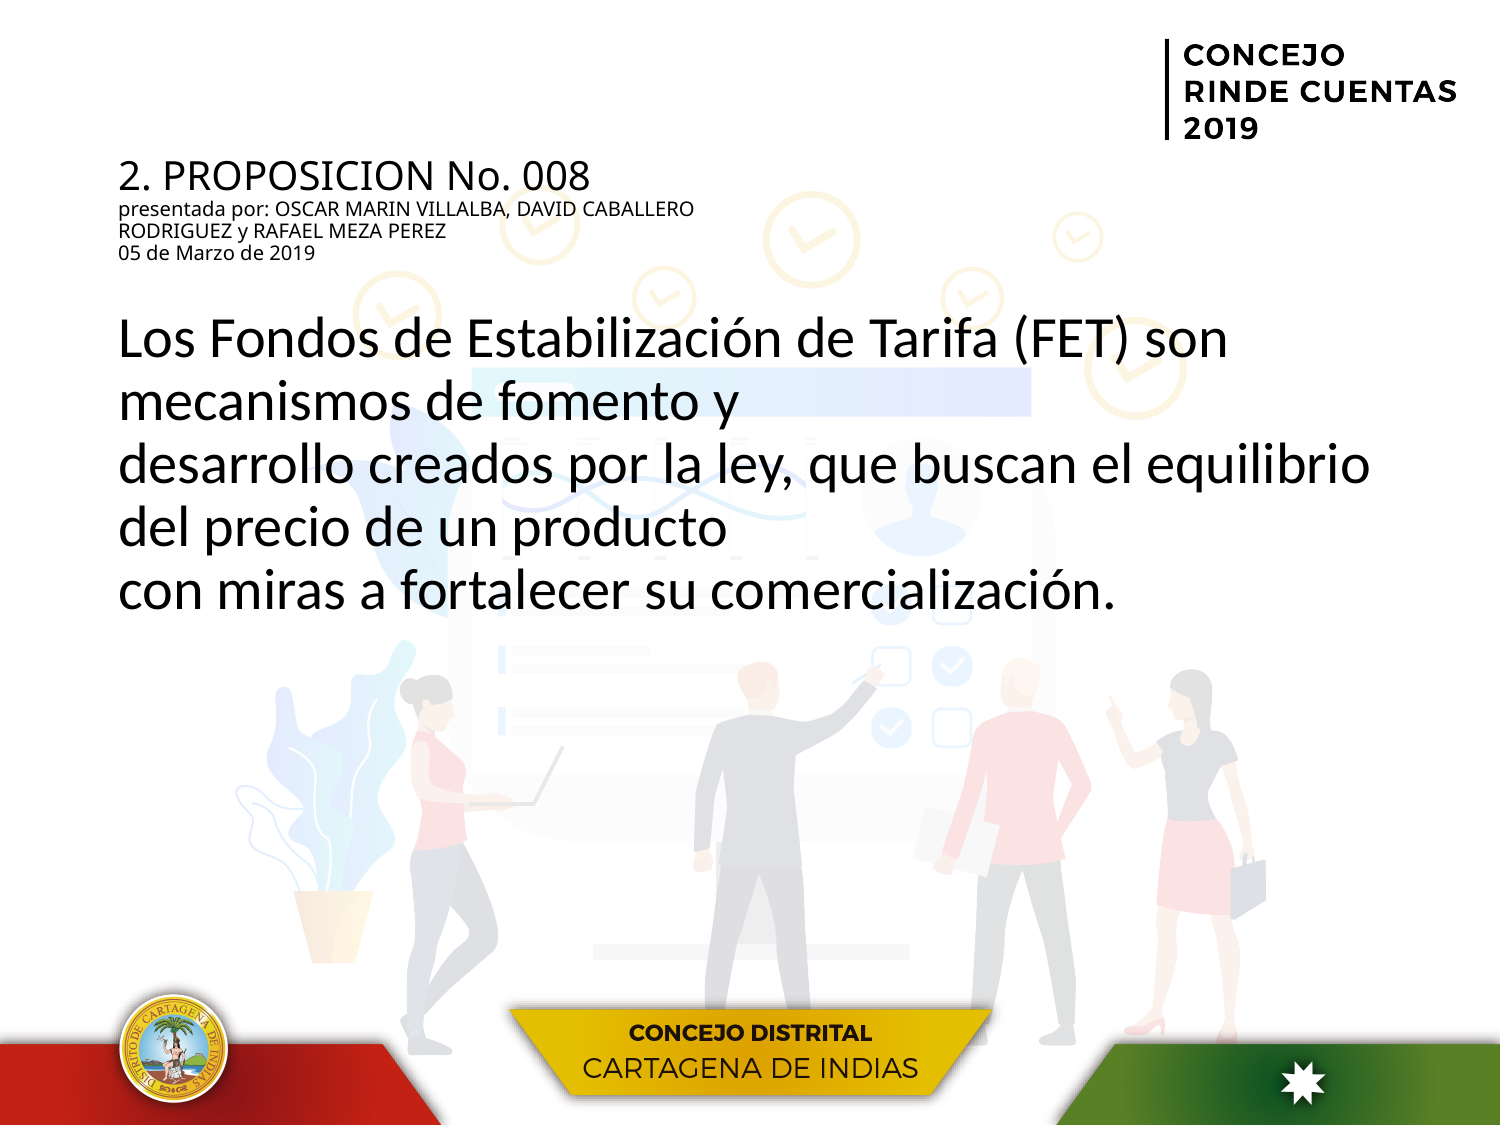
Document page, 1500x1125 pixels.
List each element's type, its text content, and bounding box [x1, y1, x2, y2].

picture [0, 0, 1500, 1125]
list Los Fondos de Estabilización de Tarifa (FET) son mecanismos de fomento y desarrollo creados por la ley, que buscan el equilibrio del precio de un producto con miras a fortalecer su comercialización. [103, 299, 1397, 1014]
title 2. PROPOSICION No. 008 presentada por: OSCAR MARIN VILLALBA, DAVID CABALLERO RODRIGUEZ y RAFAEL MEZA PEREZ 05 de Marzo de 2019 [103, 147, 1397, 299]
